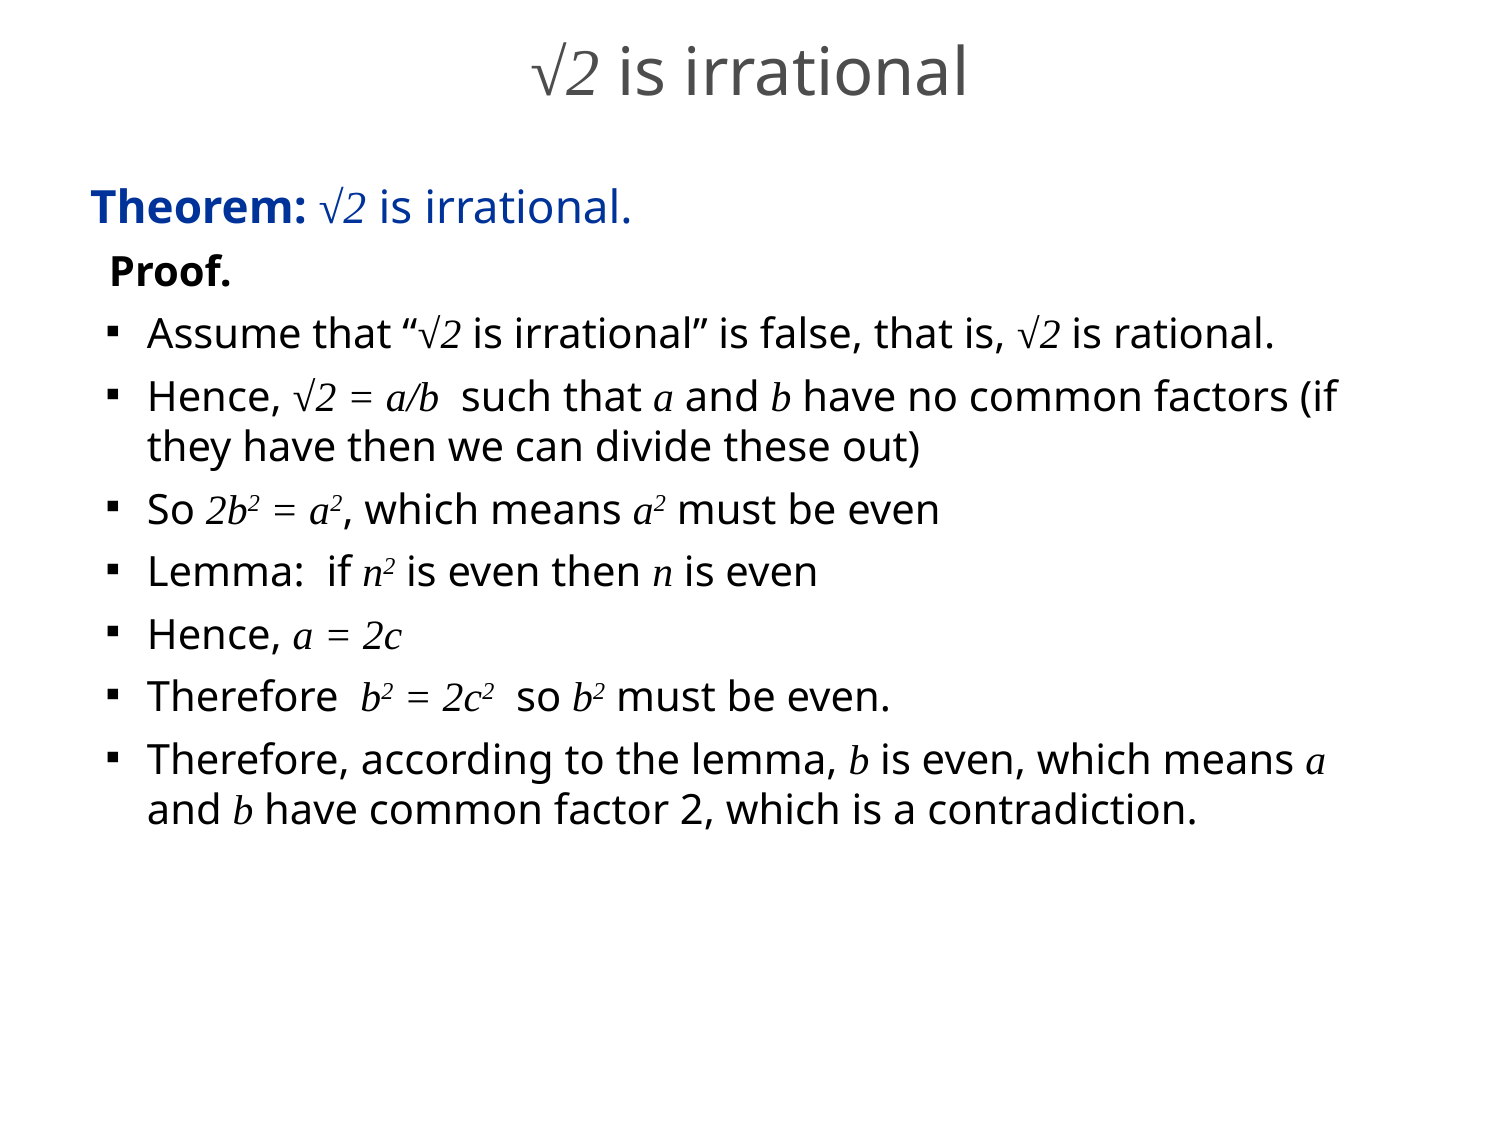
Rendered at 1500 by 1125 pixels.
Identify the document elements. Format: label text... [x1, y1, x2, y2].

list Theorem: √2 is irrational. Proof. Assume that “√2 is irrational” is false, that is, √2 is rational. Hence, √2 = a/b such that a and b have no common factors (if they have then we can divide these out) So 2b2 = a2, which means a2 must be even Lemma: if n2 is even then n is even Hence, a = 2c Therefore b2 = 2c2 so b2 must be even. Therefore, according to the lemma, b is even, which means a and b have common factor 2, which is a contradiction. [74, 169, 1426, 914]
title √2 is irrational [0, 40, 1500, 116]
